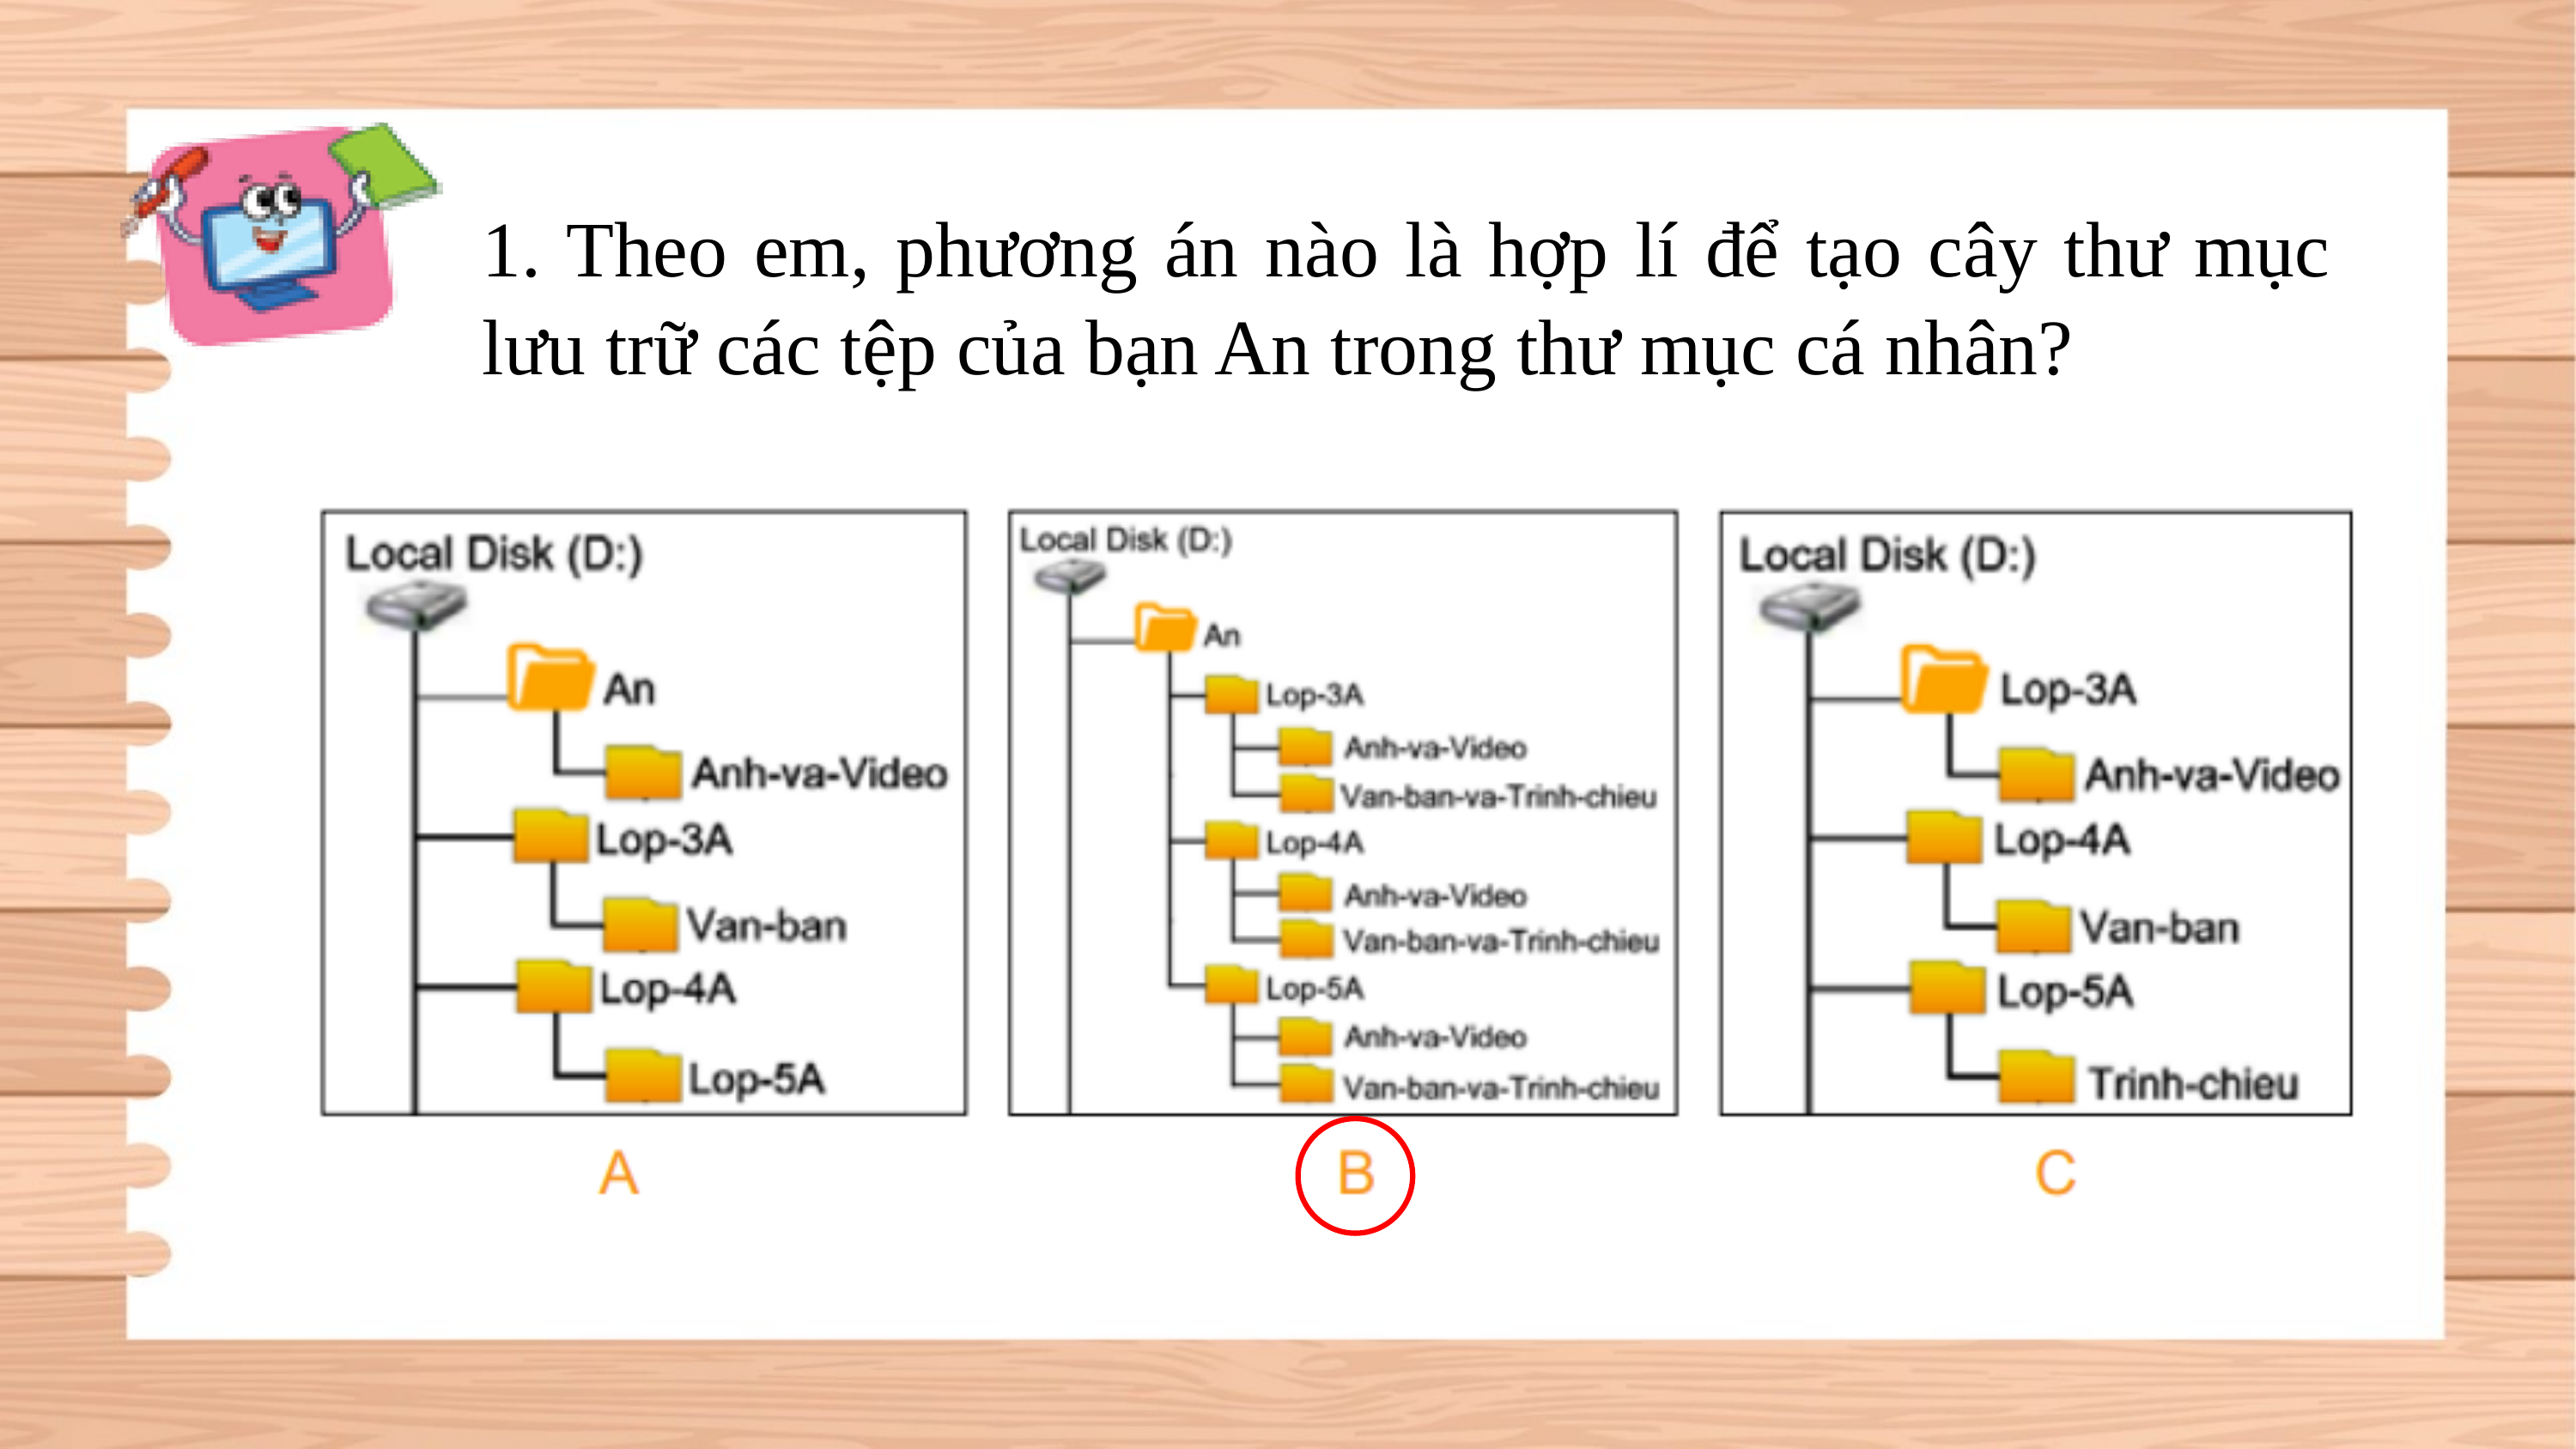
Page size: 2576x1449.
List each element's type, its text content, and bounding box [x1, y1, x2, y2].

text_box 1. Theo em, phương án nào là hợp lí để tạo cây thư mục lưu trữ các tệp của bạn An trong thư mục cá nhân? [480, 194, 2359, 391]
picture [0, 0, 2576, 1449]
text_box [1316, 1220, 1394, 1234]
